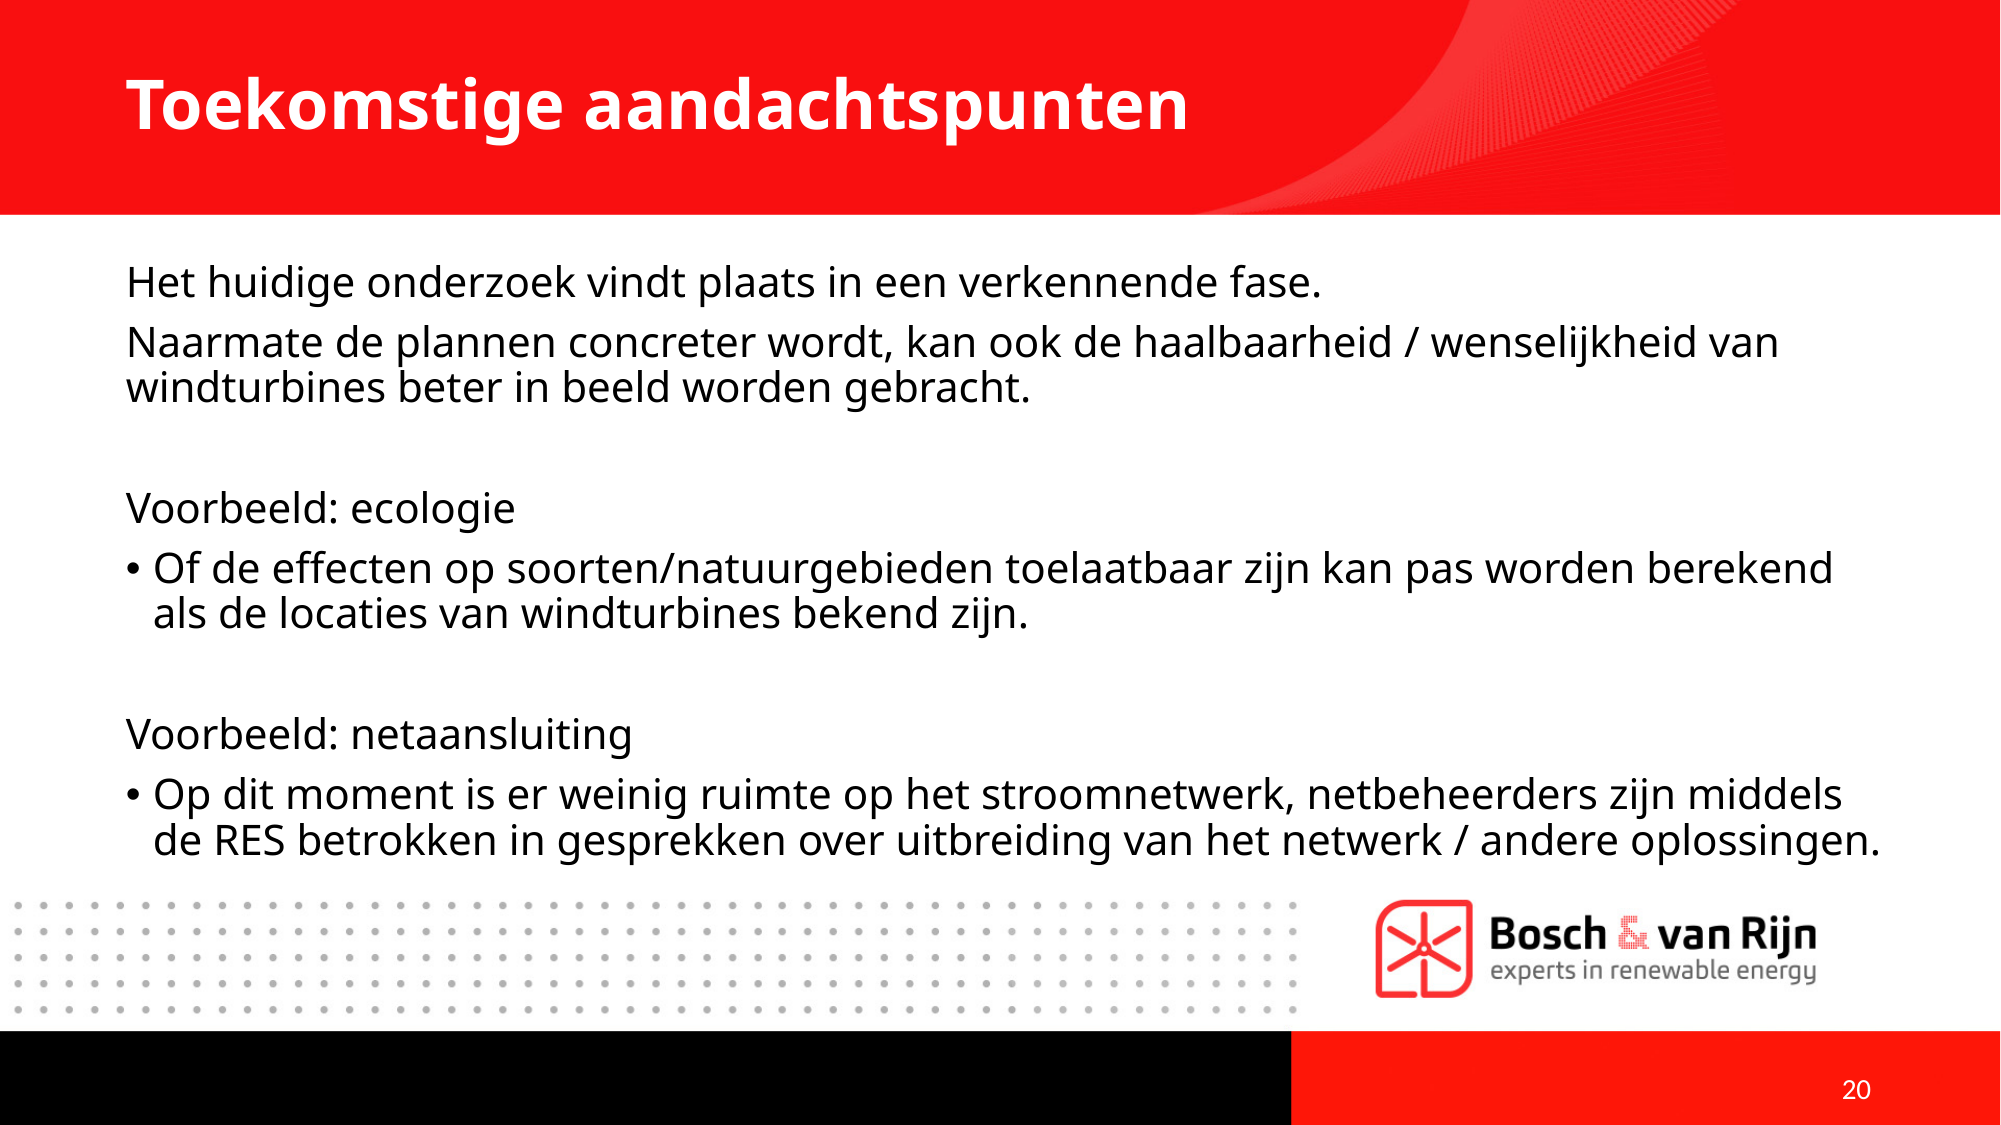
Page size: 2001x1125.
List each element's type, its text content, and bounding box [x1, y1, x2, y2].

title Toekomstige aandachtspunten [110, 0, 1910, 215]
picture [0, 0, 2001, 1125]
list Het huidige onderzoek vindt plaats in een verkennende fase. Naarmate de plannen concreter wordt, kan ook de haalbaarheid / wenselijkheid van windturbines beter in beeld worden gebracht. Voorbeeld: ecologie Of de effecten op soorten/natuurgebieden toelaatbaar zijn kan pas worden berekend als de locaties van windturbines bekend zijn. Voorbeeld: netaansluiting Op dit moment is er weinig ruimte op het stroomnetwerk, netbeheerders zijn middels de RES betrokken in gesprekken over uitbreiding van het netwerk / andere oplossingen. [110, 253, 1911, 882]
